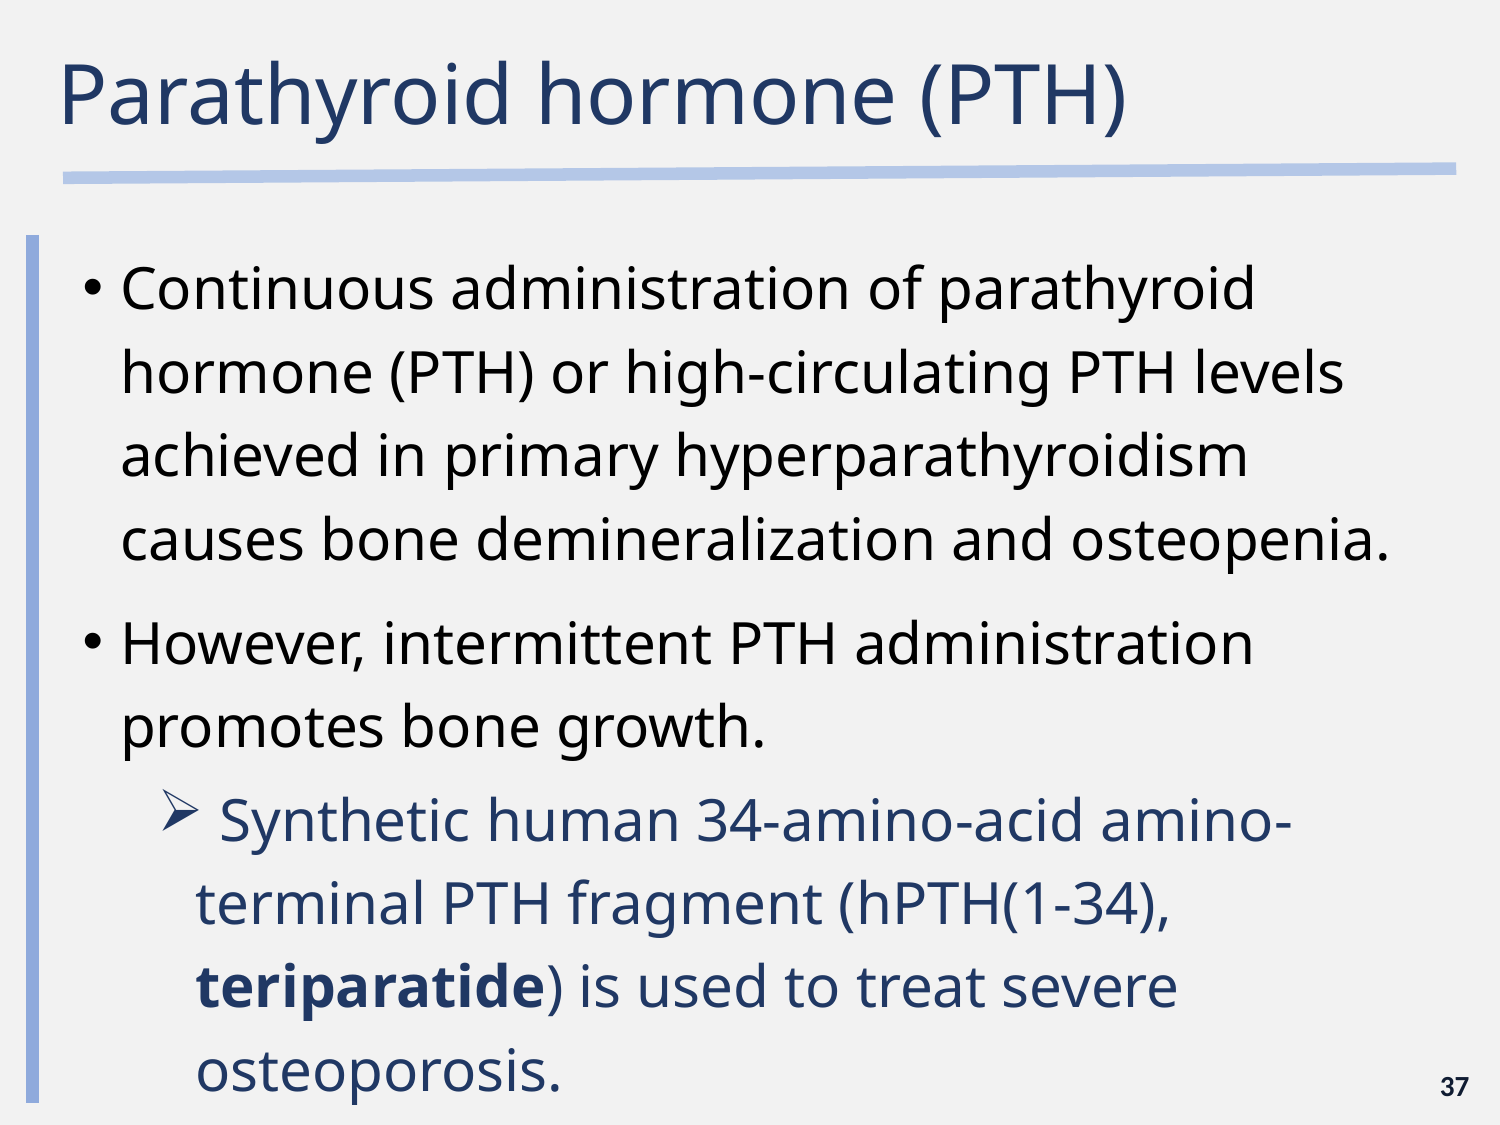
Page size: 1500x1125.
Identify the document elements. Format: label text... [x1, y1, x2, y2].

slide_number 37 [1146, 1055, 1485, 1116]
list Continuous administration of parathyroid hormone (PTH) or high-circulating PTH levels achieved in primary hyperparathyroidism causes bone demineralization and osteopenia. However, intermittent PTH administration promotes bone growth. Synthetic human 34-amino-acid amino-terminal PTH fragment (hPTH(1-34), teriparatide) is used to treat severe osteoporosis. [67, 230, 1459, 1116]
title Parathyroid hormone (PTH) [42, 1, 1459, 194]
